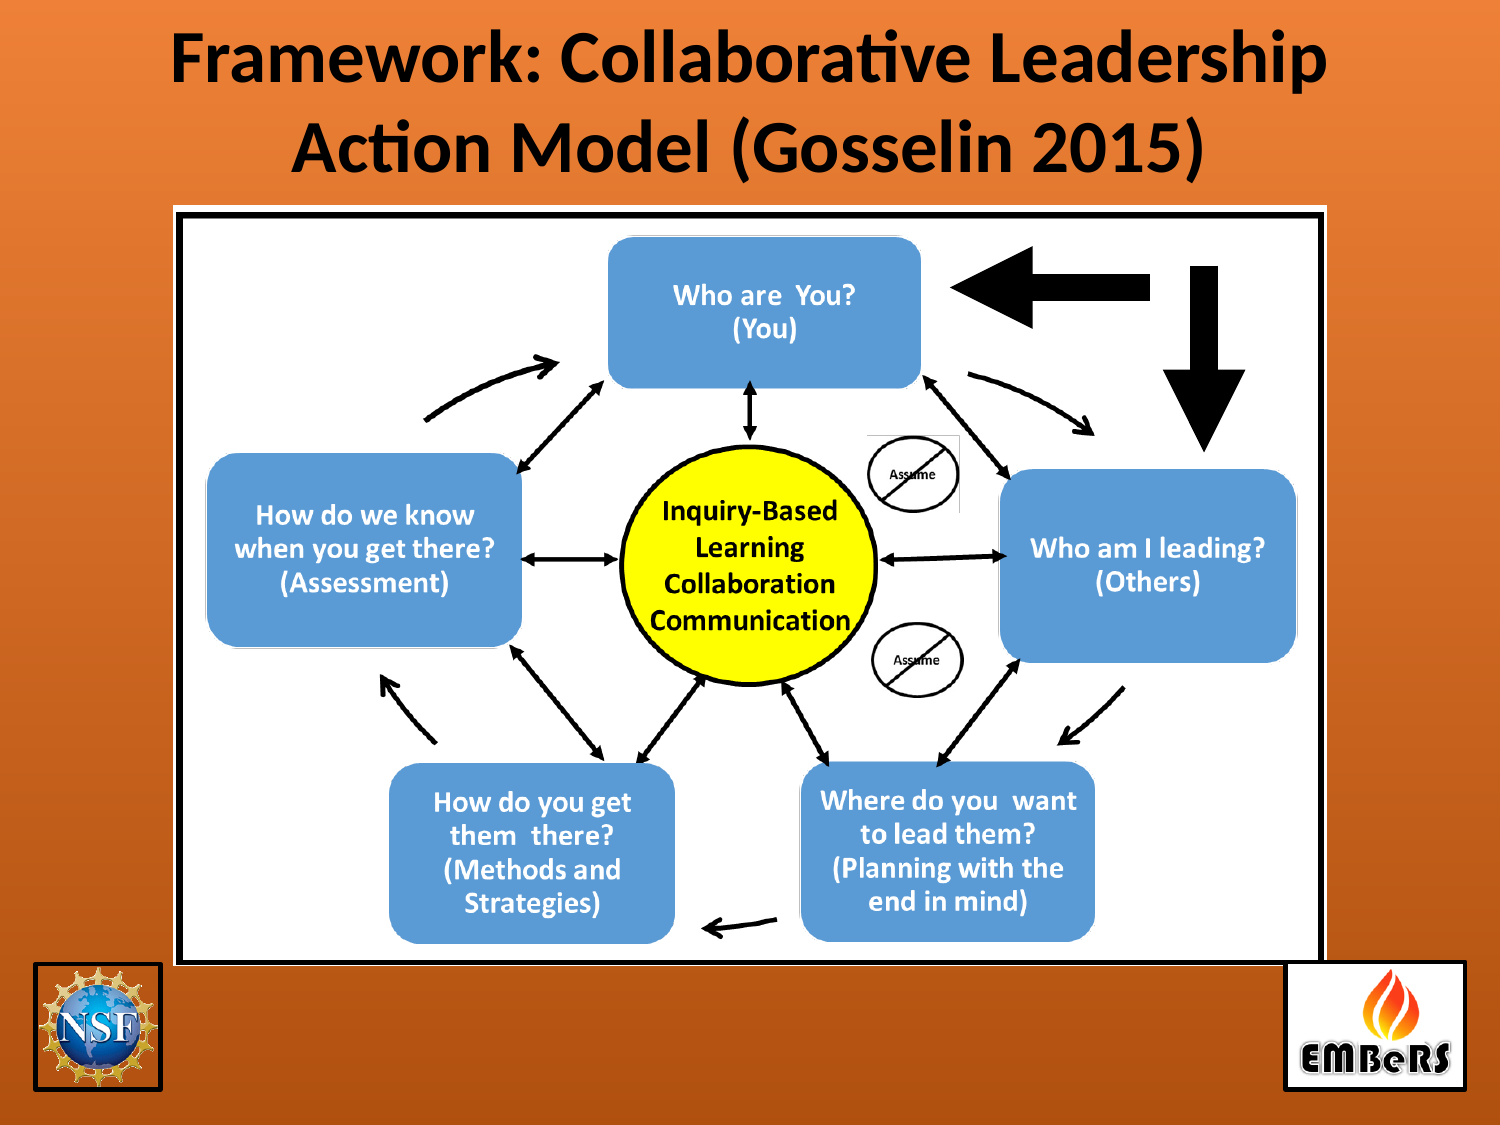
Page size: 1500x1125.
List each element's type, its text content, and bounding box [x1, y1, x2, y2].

text_box Framework: Collaborative Leadership Action Model (Gosselin 2015) [99, 0, 1400, 195]
picture [173, 205, 1327, 963]
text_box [37, 963, 1464, 1088]
